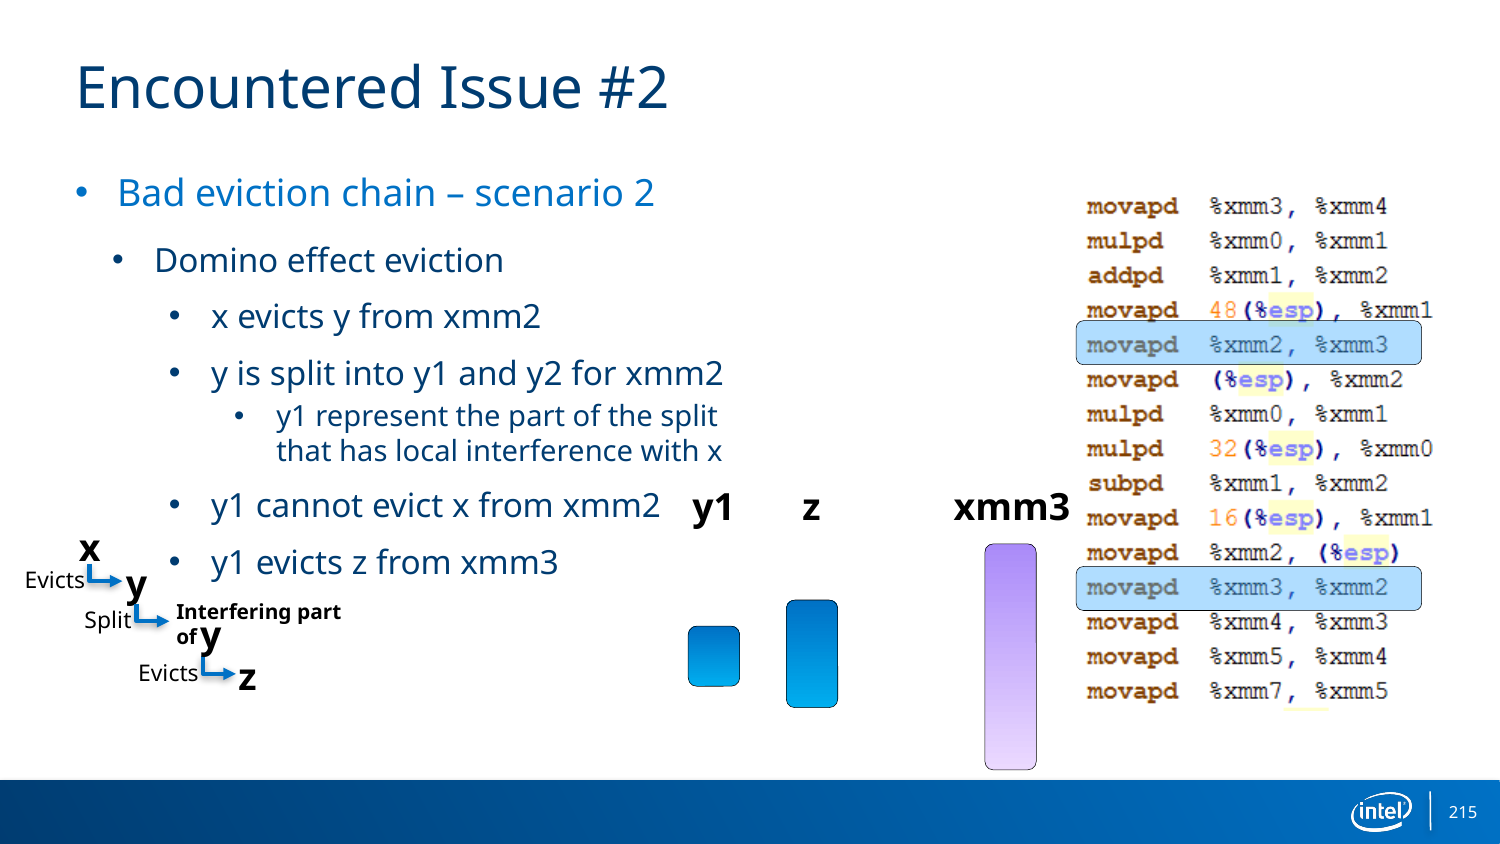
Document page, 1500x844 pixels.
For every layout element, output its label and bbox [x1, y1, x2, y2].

text_box [24, 524, 376, 698]
slide_number [1127, 791, 1478, 837]
text_box [684, 483, 744, 529]
list [75, 168, 1425, 732]
text_box [984, 543, 1037, 770]
text_box [688, 626, 740, 687]
text_box [786, 600, 838, 708]
text_box [782, 483, 841, 529]
text_box [951, 483, 1073, 529]
title [75, 50, 1425, 160]
picture [1075, 190, 1448, 711]
